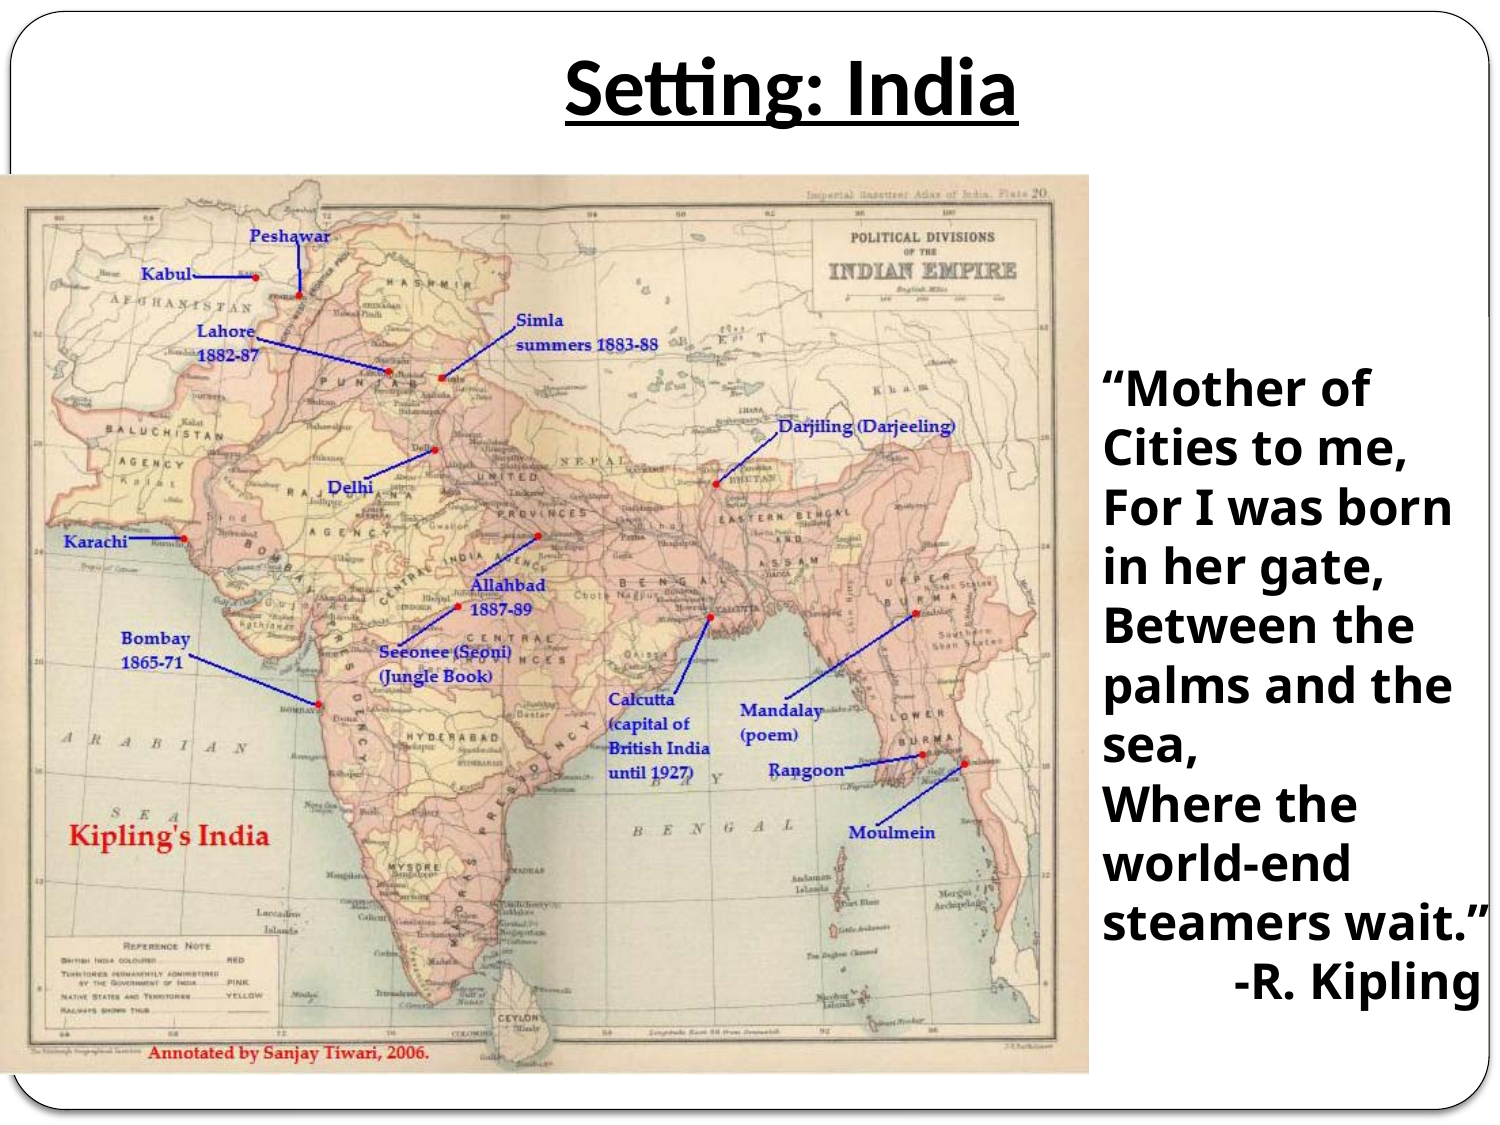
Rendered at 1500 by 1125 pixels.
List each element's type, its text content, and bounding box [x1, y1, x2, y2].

text_box Setting: India [549, 24, 1500, 140]
picture [0, 174, 1089, 1076]
title “Mother of Cities to me, For I was born in her gate, Between the palms and the sea, Where the world-end steamers wait.” -R. Kipling [1090, 174, 1500, 1025]
